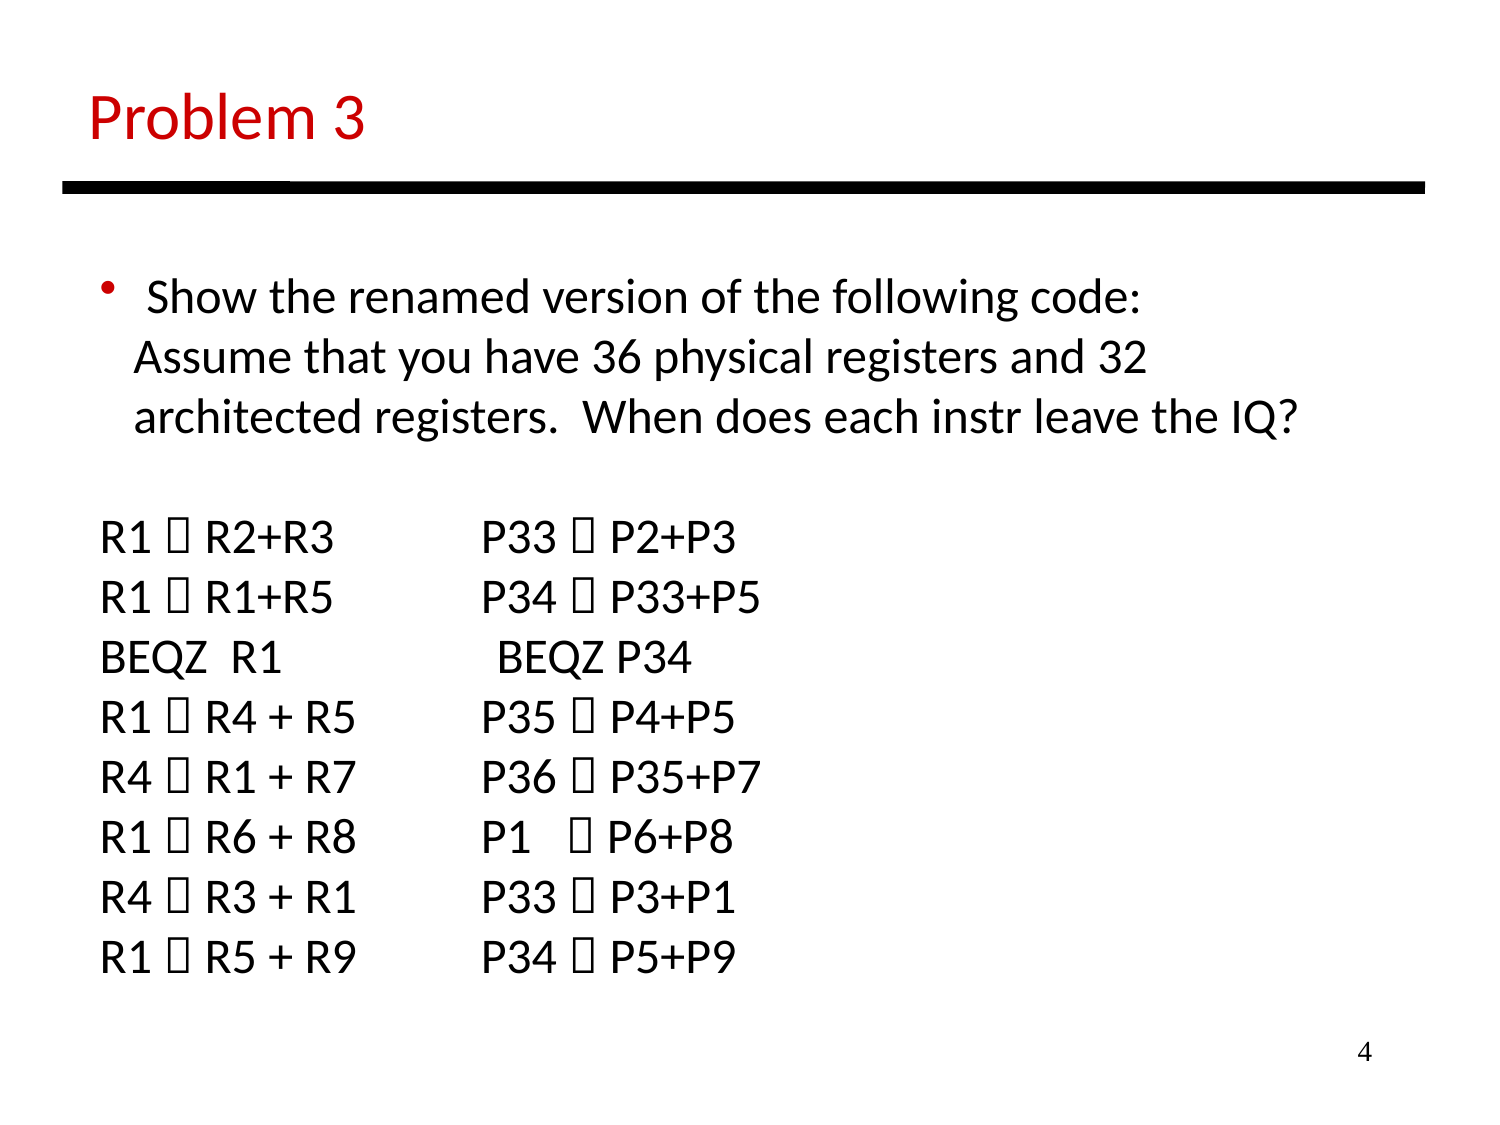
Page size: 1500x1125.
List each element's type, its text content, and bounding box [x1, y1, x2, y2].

text_box Show the renamed version of the following code: Assume that you have 36 physical registers and 32 architected registers. When does each instr leave the IQ? R1  R2+R3 P33  P2+P3 R1  R1+R5 P34  P33+P5 BEQZ R1 BEQZ P34 R1  R4 + R5 P35  P4+P5 R4  R1 + R7 P36  P35+P7 R1  R6 + R8 P1  P6+P8 R4  R3 + R1 P33  P3+P1 R1  R5 + R9 P34  P5+P9 [84, 256, 1316, 992]
text_box Problem 3 [74, 65, 382, 160]
slide_number 4 [1074, 1024, 1388, 1101]
